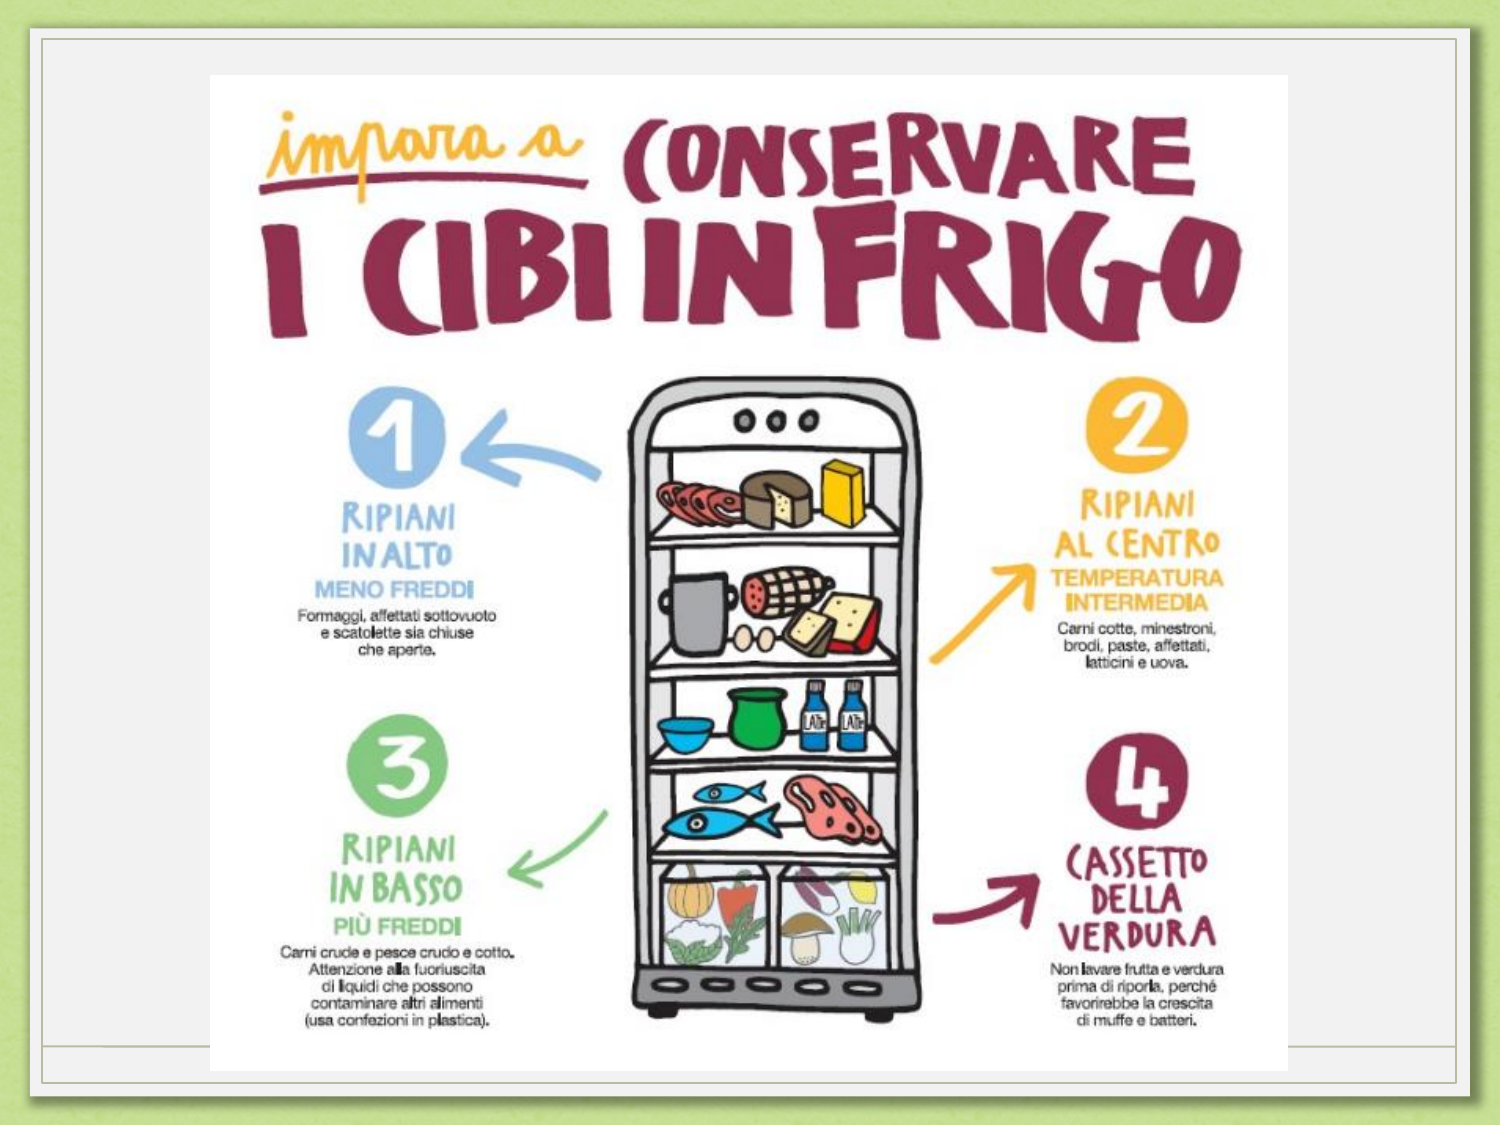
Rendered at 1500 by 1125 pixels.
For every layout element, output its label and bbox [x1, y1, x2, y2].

picture [209, 74, 1288, 1072]
